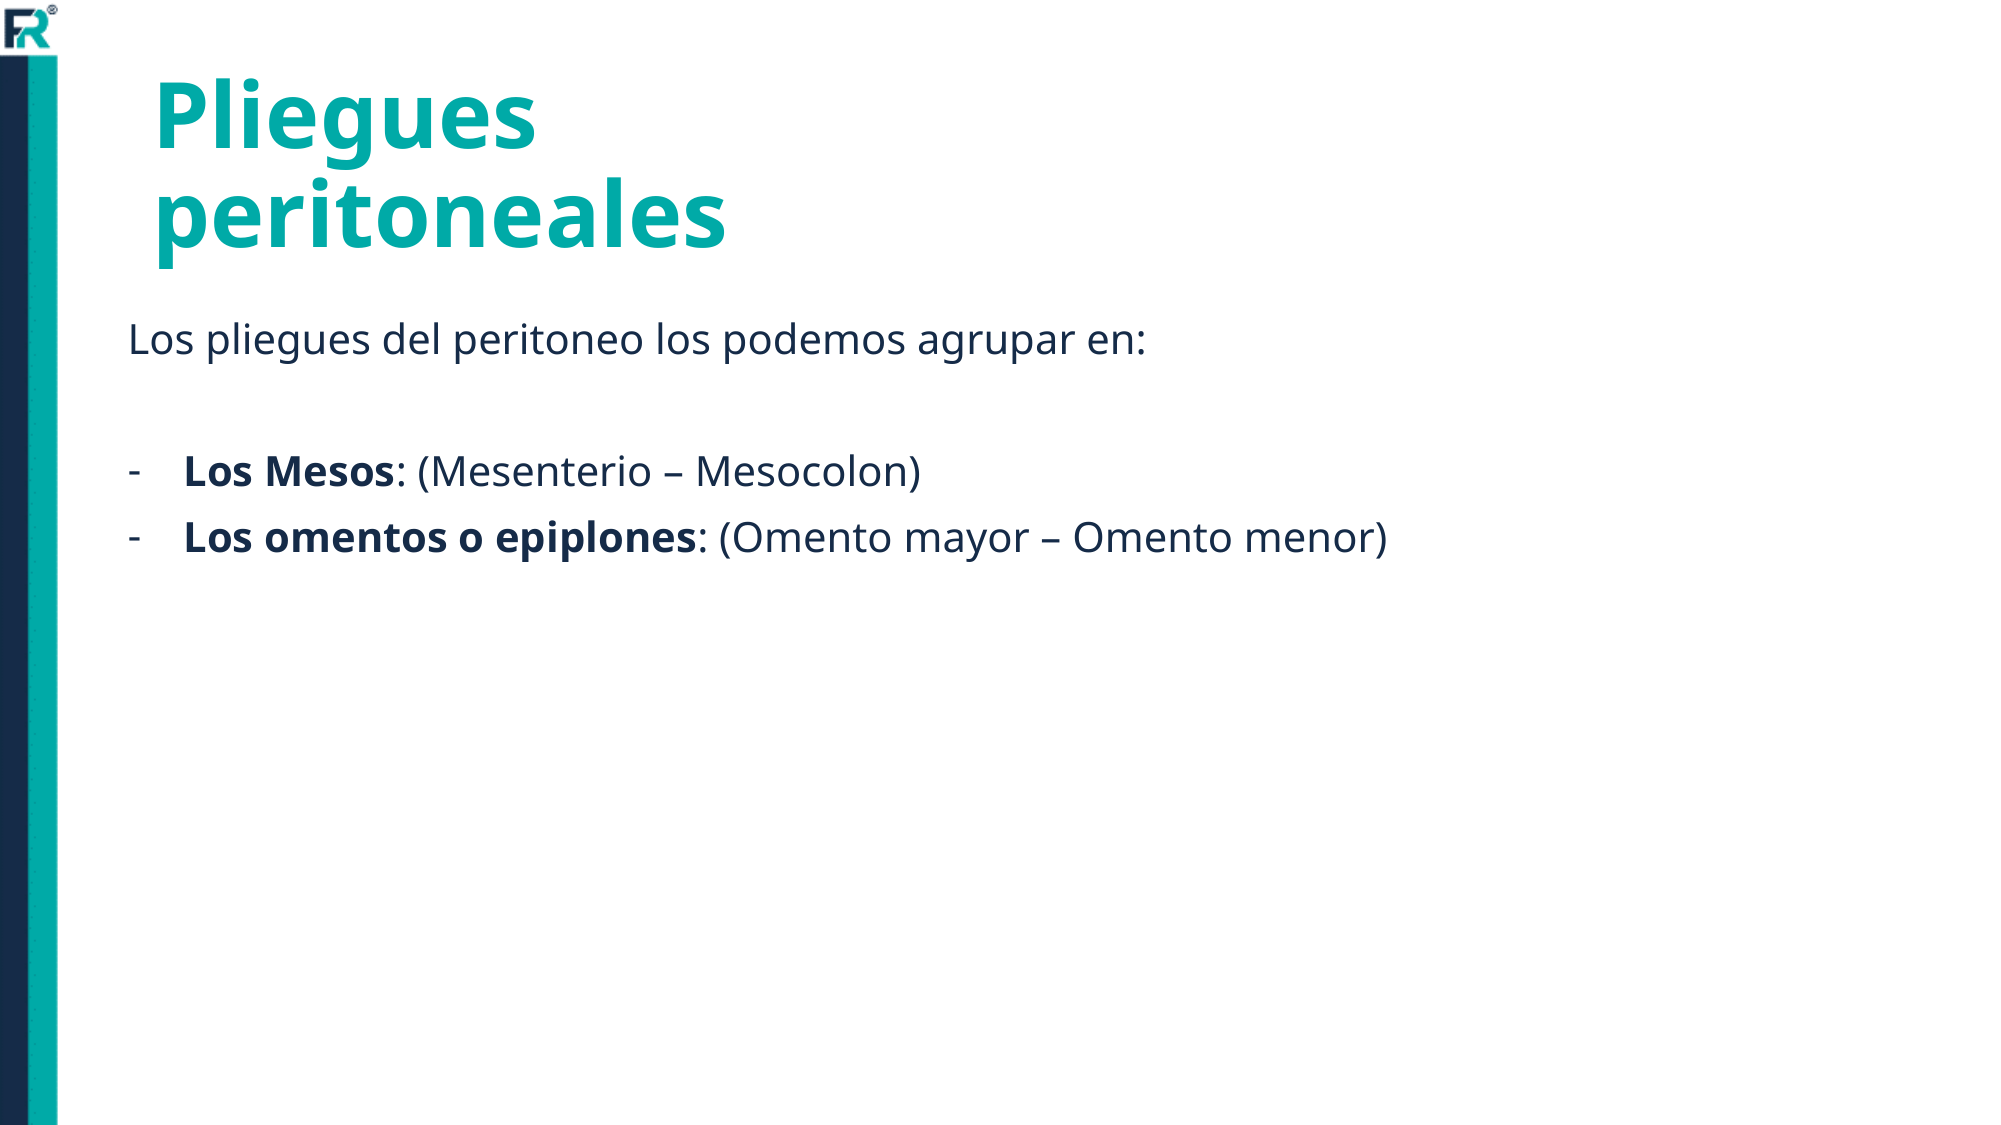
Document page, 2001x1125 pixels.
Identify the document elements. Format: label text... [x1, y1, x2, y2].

list Los pliegues del peritoneo los podemos agrupar en: Los Mesos: (Mesenterio – Mesocolon) Los omentos o epiplones: (Omento mayor – Omento menor) [112, 311, 1863, 655]
picture [0, 0, 2001, 1125]
title Pliegues peritoneales [137, 59, 836, 278]
